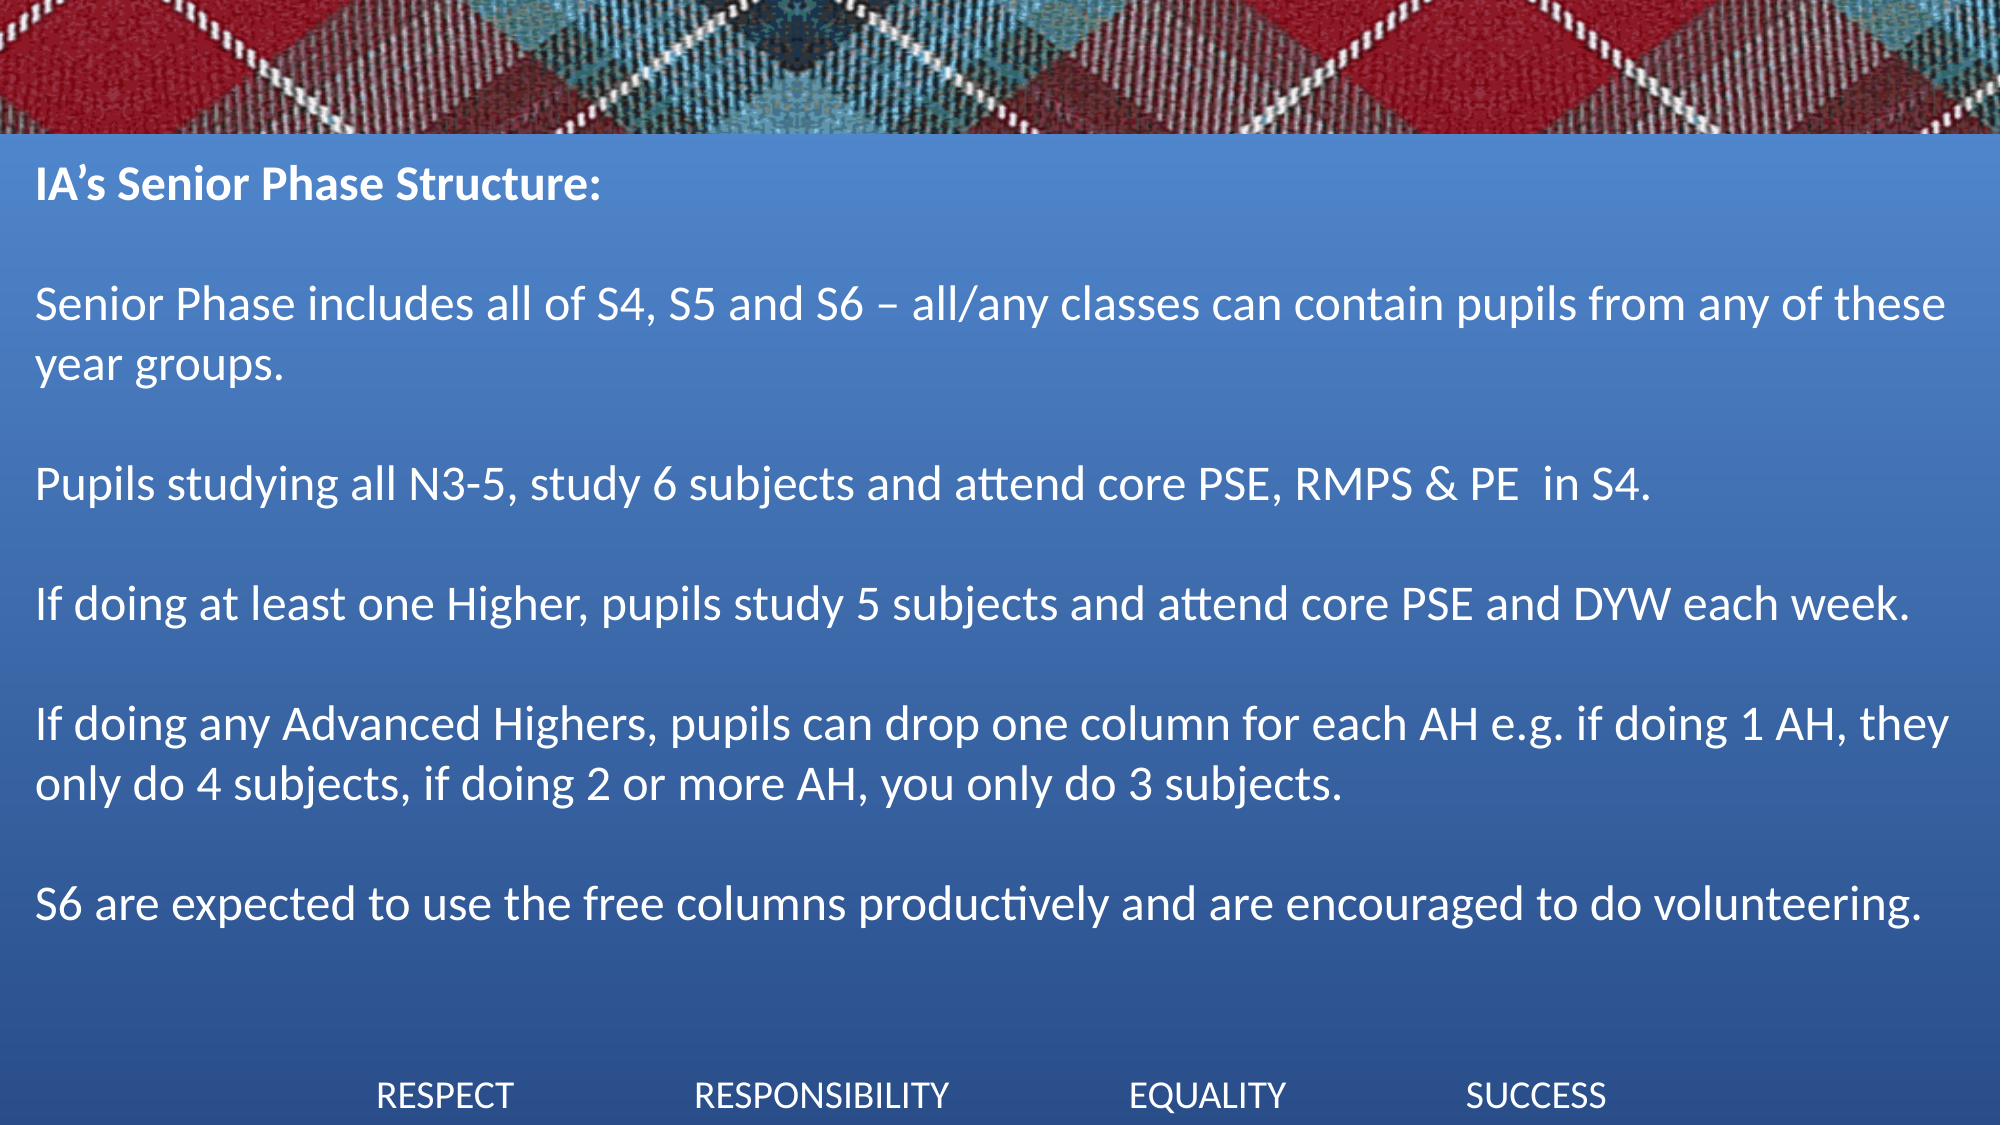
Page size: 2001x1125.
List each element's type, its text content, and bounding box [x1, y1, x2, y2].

subtitle RESPECT RESPONSIBILITY EQUALITY SUCCESS [0, 1067, 2000, 1125]
picture [0, 0, 2000, 134]
text_box IA’s Senior Phase Structure: Senior Phase includes all of S4, S5 and S6 – all/any classes can contain pupils from any of these year groups. Pupils studying all N3-5, study 6 subjects and attend core PSE, RMPS & PE in S4. If doing at least one Higher, pupils study 5 subjects and attend core PSE and DYW each week. If doing any Advanced Highers, pupils can drop one column for each AH e.g. if doing 1 AH, they only do 4 subjects, if doing 2 or more AH, you only do 3 subjects. S6 are expected to use the free columns productively and are encouraged to do volunteering. [19, 143, 1984, 938]
